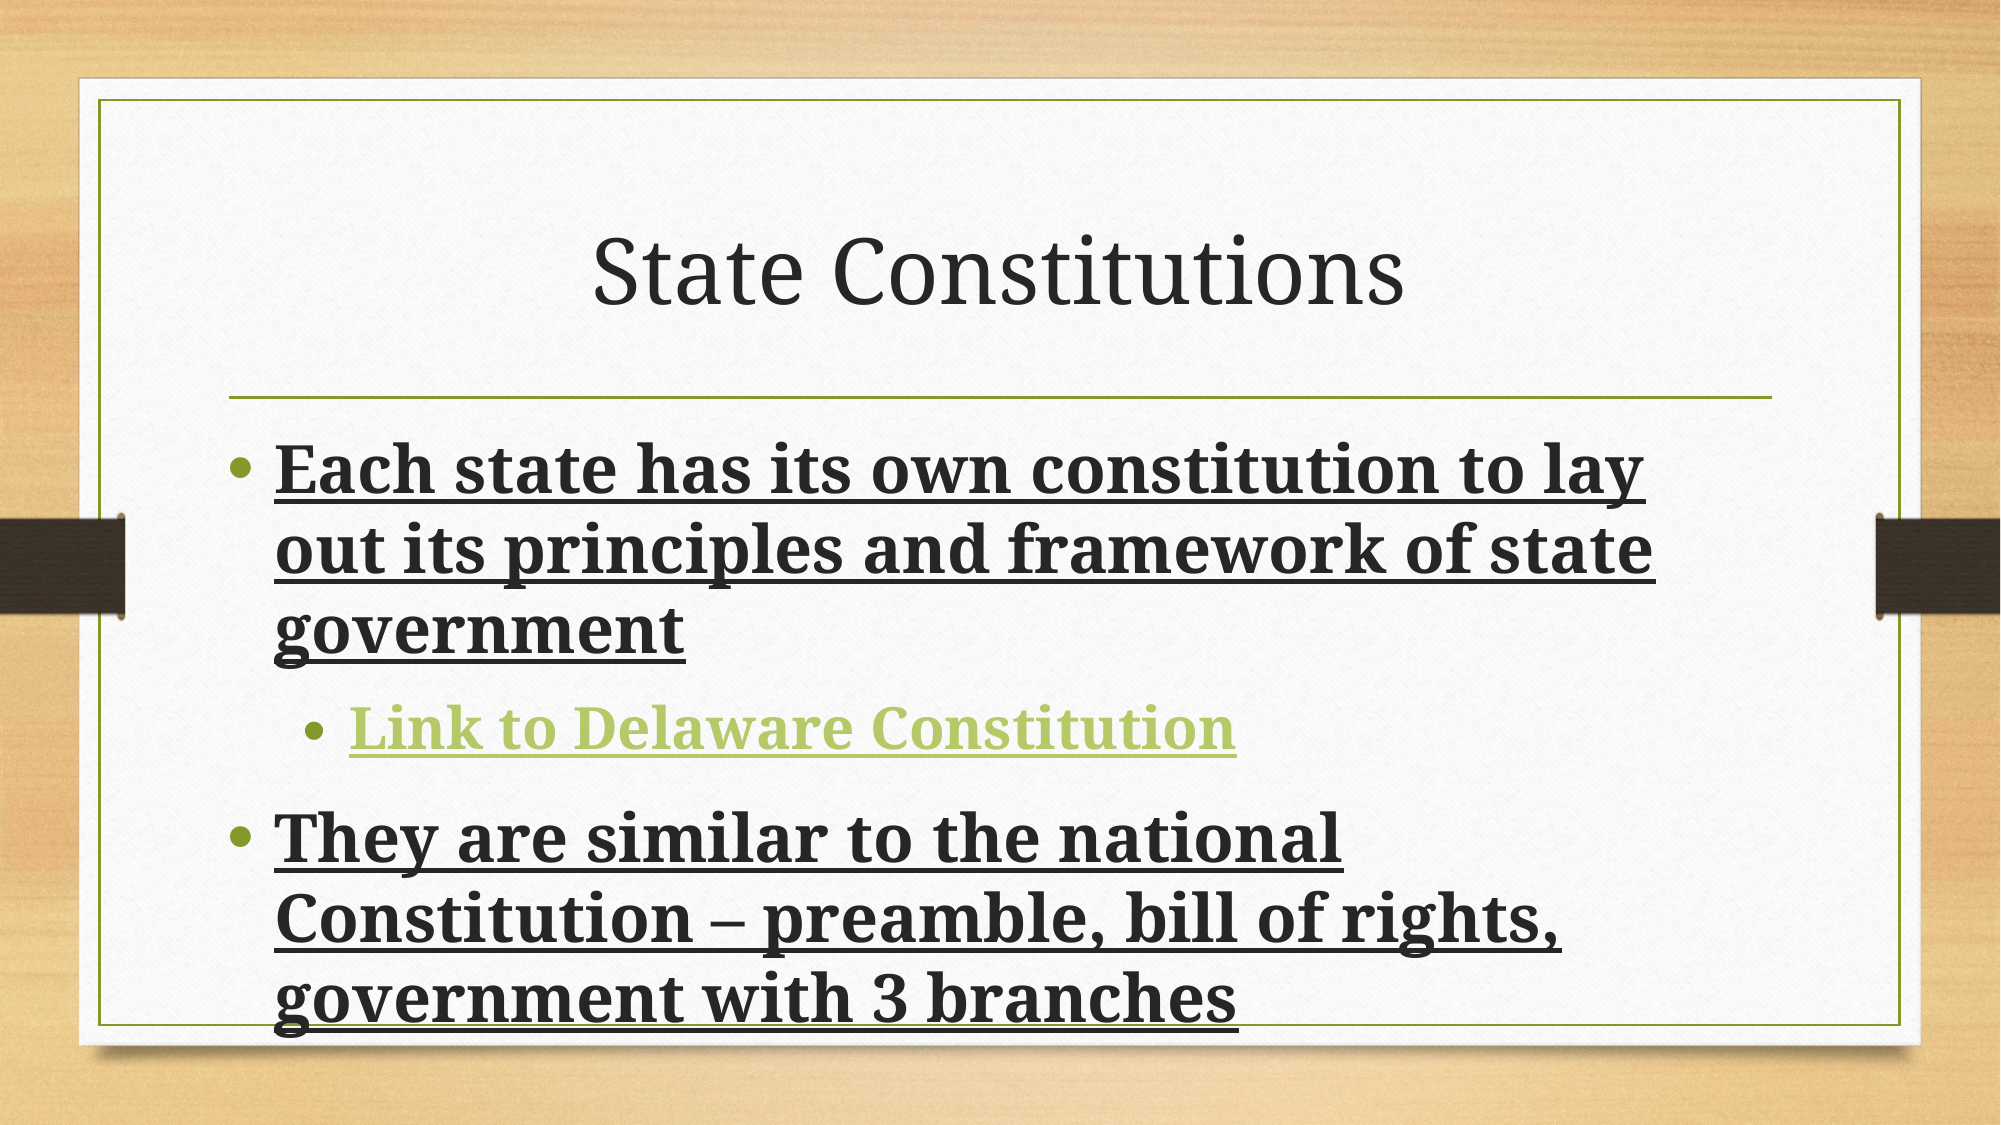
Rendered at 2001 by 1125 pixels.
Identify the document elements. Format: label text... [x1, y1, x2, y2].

picture [0, 0, 2001, 1125]
title State Constitutions [212, 161, 1788, 375]
list Each state has its own constitution to lay out its principles and framework of state government Link to Delaware Constitution They are similar to the national Constitution – preamble, bill of rights, government with 3 branches [212, 419, 1788, 964]
